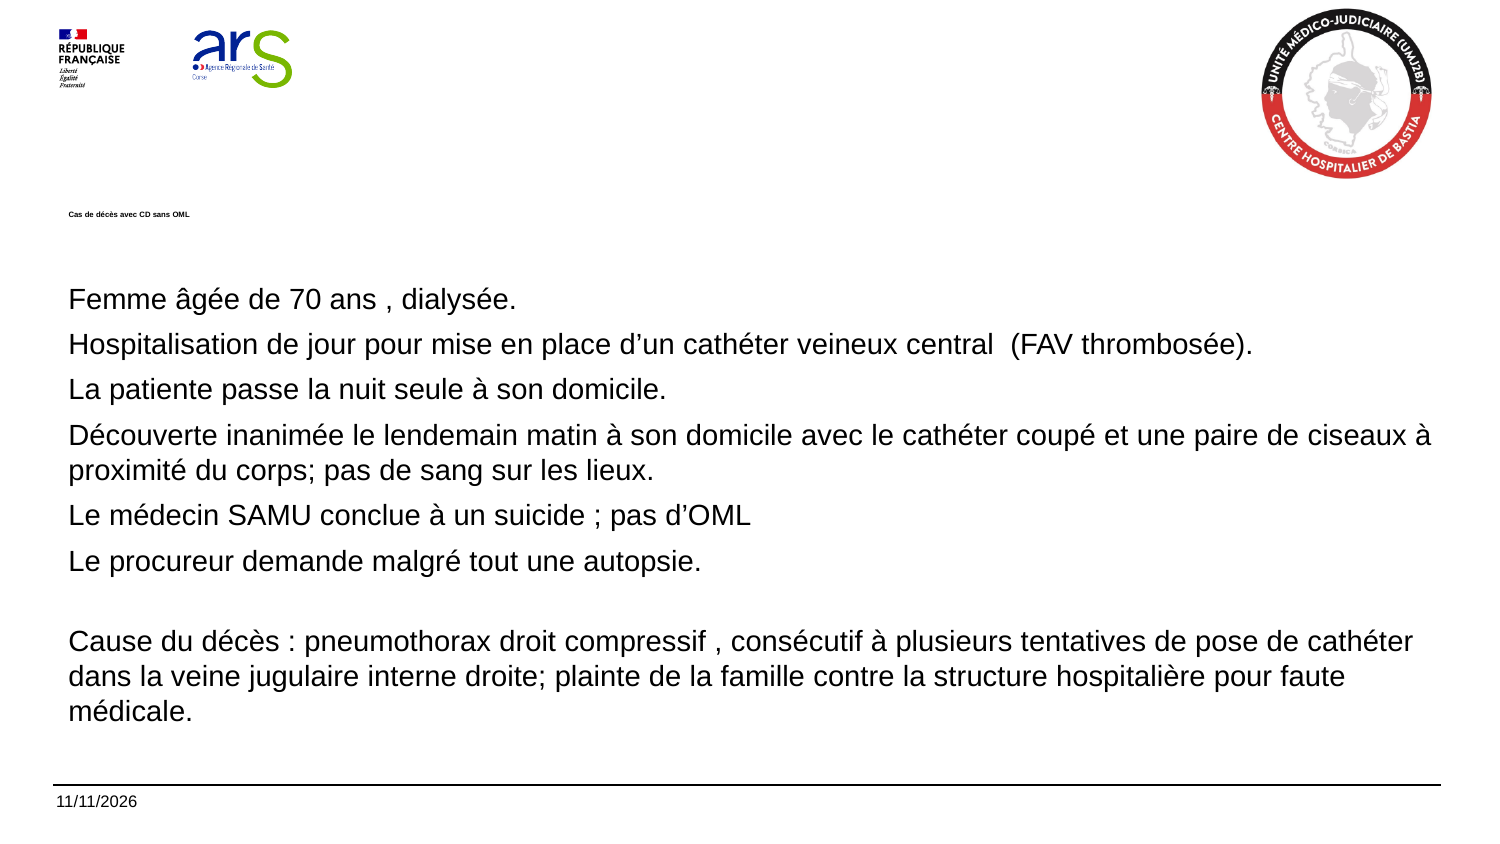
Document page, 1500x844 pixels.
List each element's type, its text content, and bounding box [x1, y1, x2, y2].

picture [192, 30, 292, 88]
picture [1259, 8, 1436, 186]
title Cas de décès avec CD sans OML [53, 185, 1436, 245]
list Femme âgée de 70 ans , dialysée. Hospitalisation de jour pour mise en place d’un cathéter veineux central (FAV thrombosée). La patiente passe la nuit seule à son domicile. Découverte inanimée le lendemain matin à son domicile avec le cathéter coupé et une paire de ciseaux à proximité du corps; pas de sang sur les lieux. Le médecin SAMU conclue à un suicide ; pas d’OML Le procureur demande malgré tout une autopsie. Cause du décès : pneumothorax droit compressif , consécutif à plusieurs tentatives de pose de cathéter dans la veine jugulaire interne droite; plainte de la famille contre la structure hospitalière pour faute médicale. [53, 280, 1436, 765]
text_box 08/07/2024 [41, 783, 999, 819]
picture [47, 17, 136, 107]
